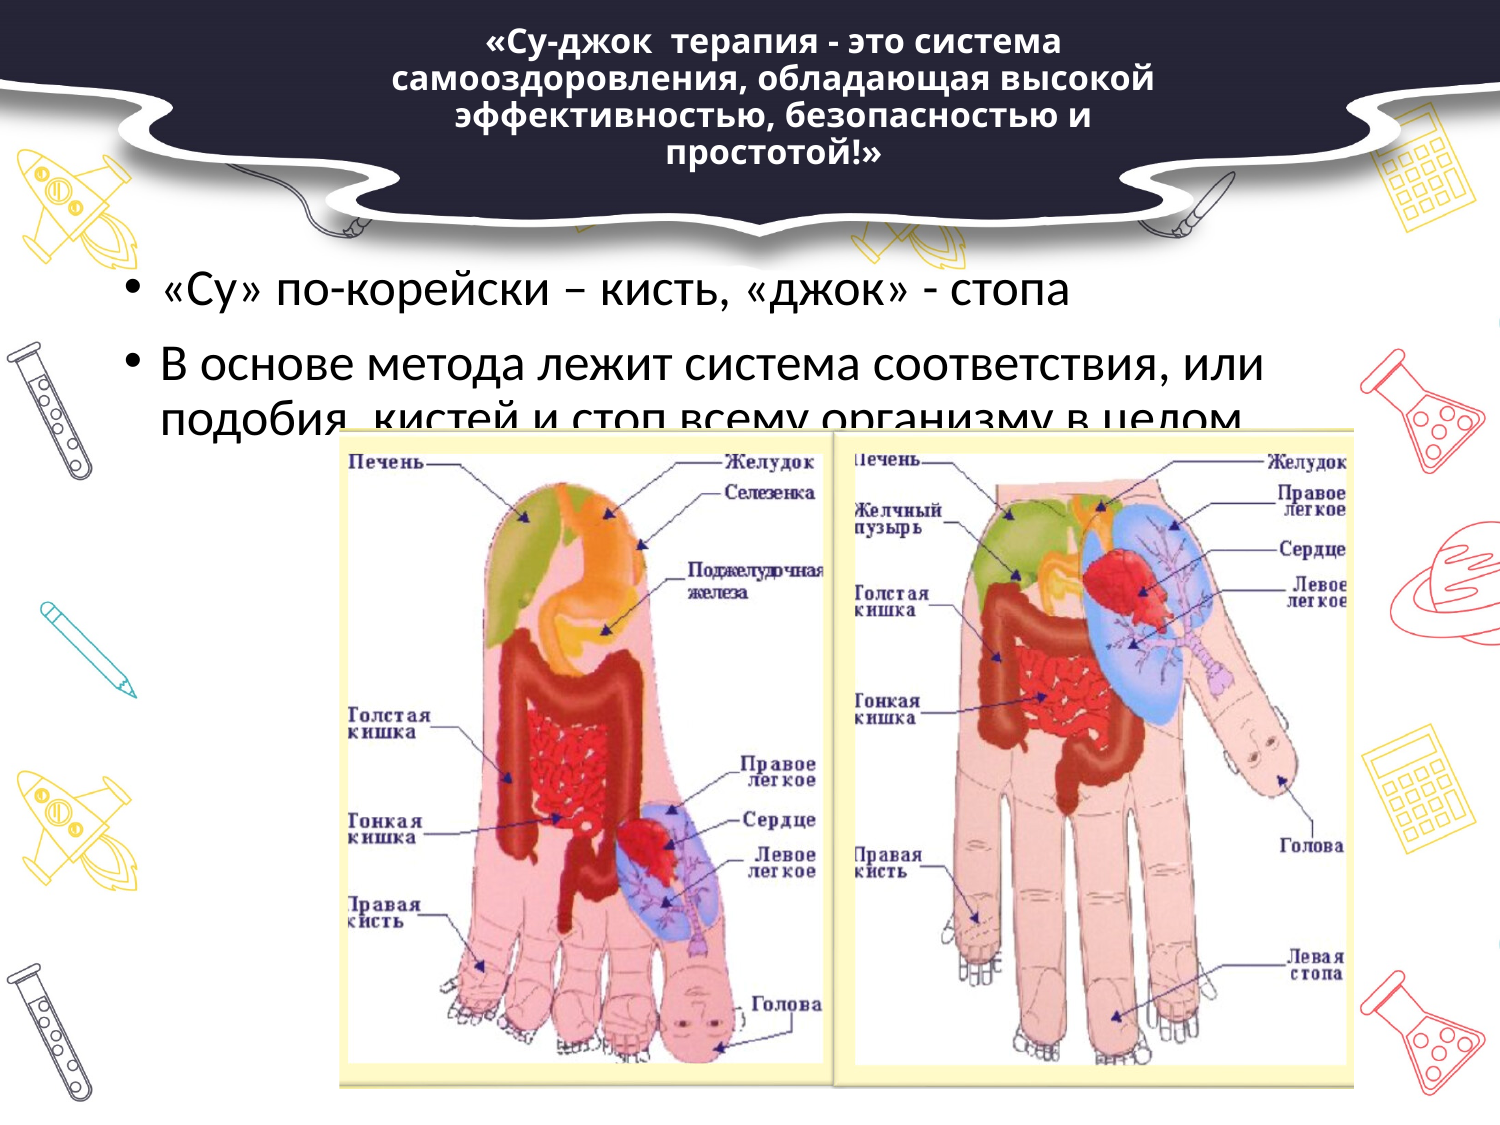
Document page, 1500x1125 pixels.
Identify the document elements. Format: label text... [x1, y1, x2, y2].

list «Су» по-корейски – кисть, «джок» - стопа В основе метода лежит система соответствия, или подобия, кистей и стоп всему организму в целом [108, 253, 1306, 485]
picture [0, 0, 1500, 1125]
title «Су-джок терапия - это система самооздоровления, обладающая высокой эффективностью, безопасностью и простотой!» [341, 15, 1206, 181]
